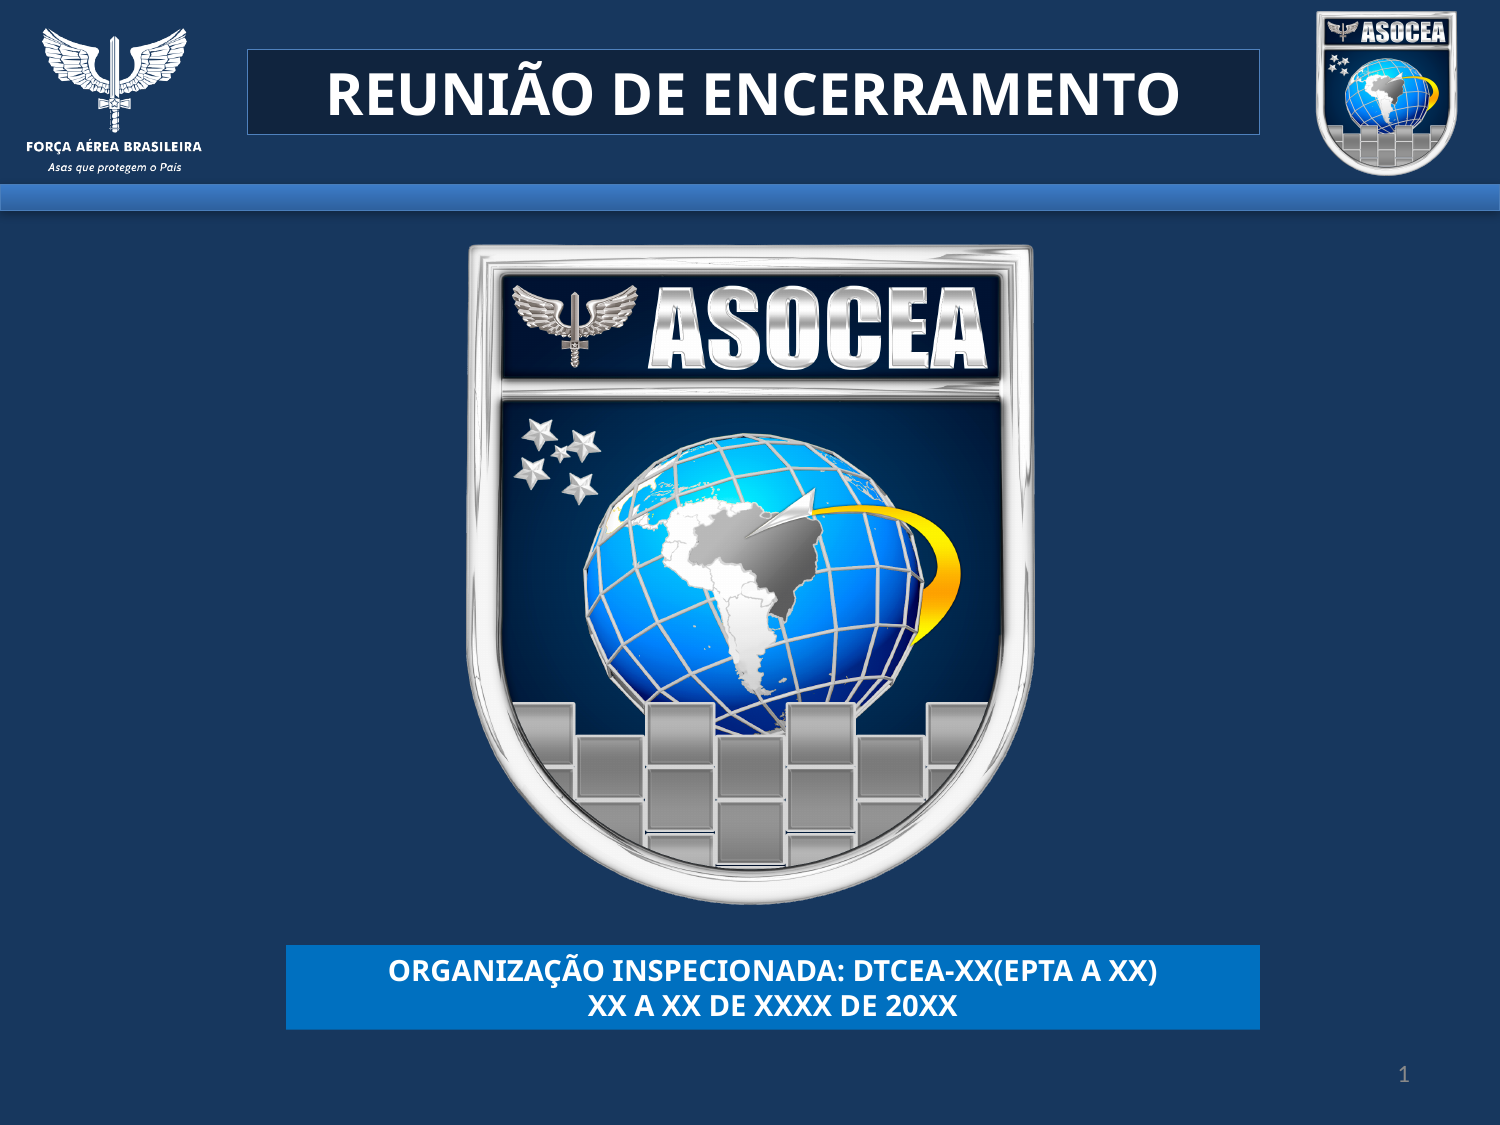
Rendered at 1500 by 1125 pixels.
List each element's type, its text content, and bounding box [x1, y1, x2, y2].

text_box 1 [1074, 1042, 1425, 1103]
text_box ORGANIZAÇÃO INSPECIONADA: DTCEA-XX(EPTA A XX) XX A XX DE XXXX DE 20XX [286, 945, 1260, 1030]
text_box REUNIÃO DE ENCERRAMENTO [247, 49, 1260, 135]
text_box [0, 184, 1500, 211]
picture [410, 199, 1090, 946]
picture [1301, 0, 1471, 186]
picture [21, 16, 206, 185]
